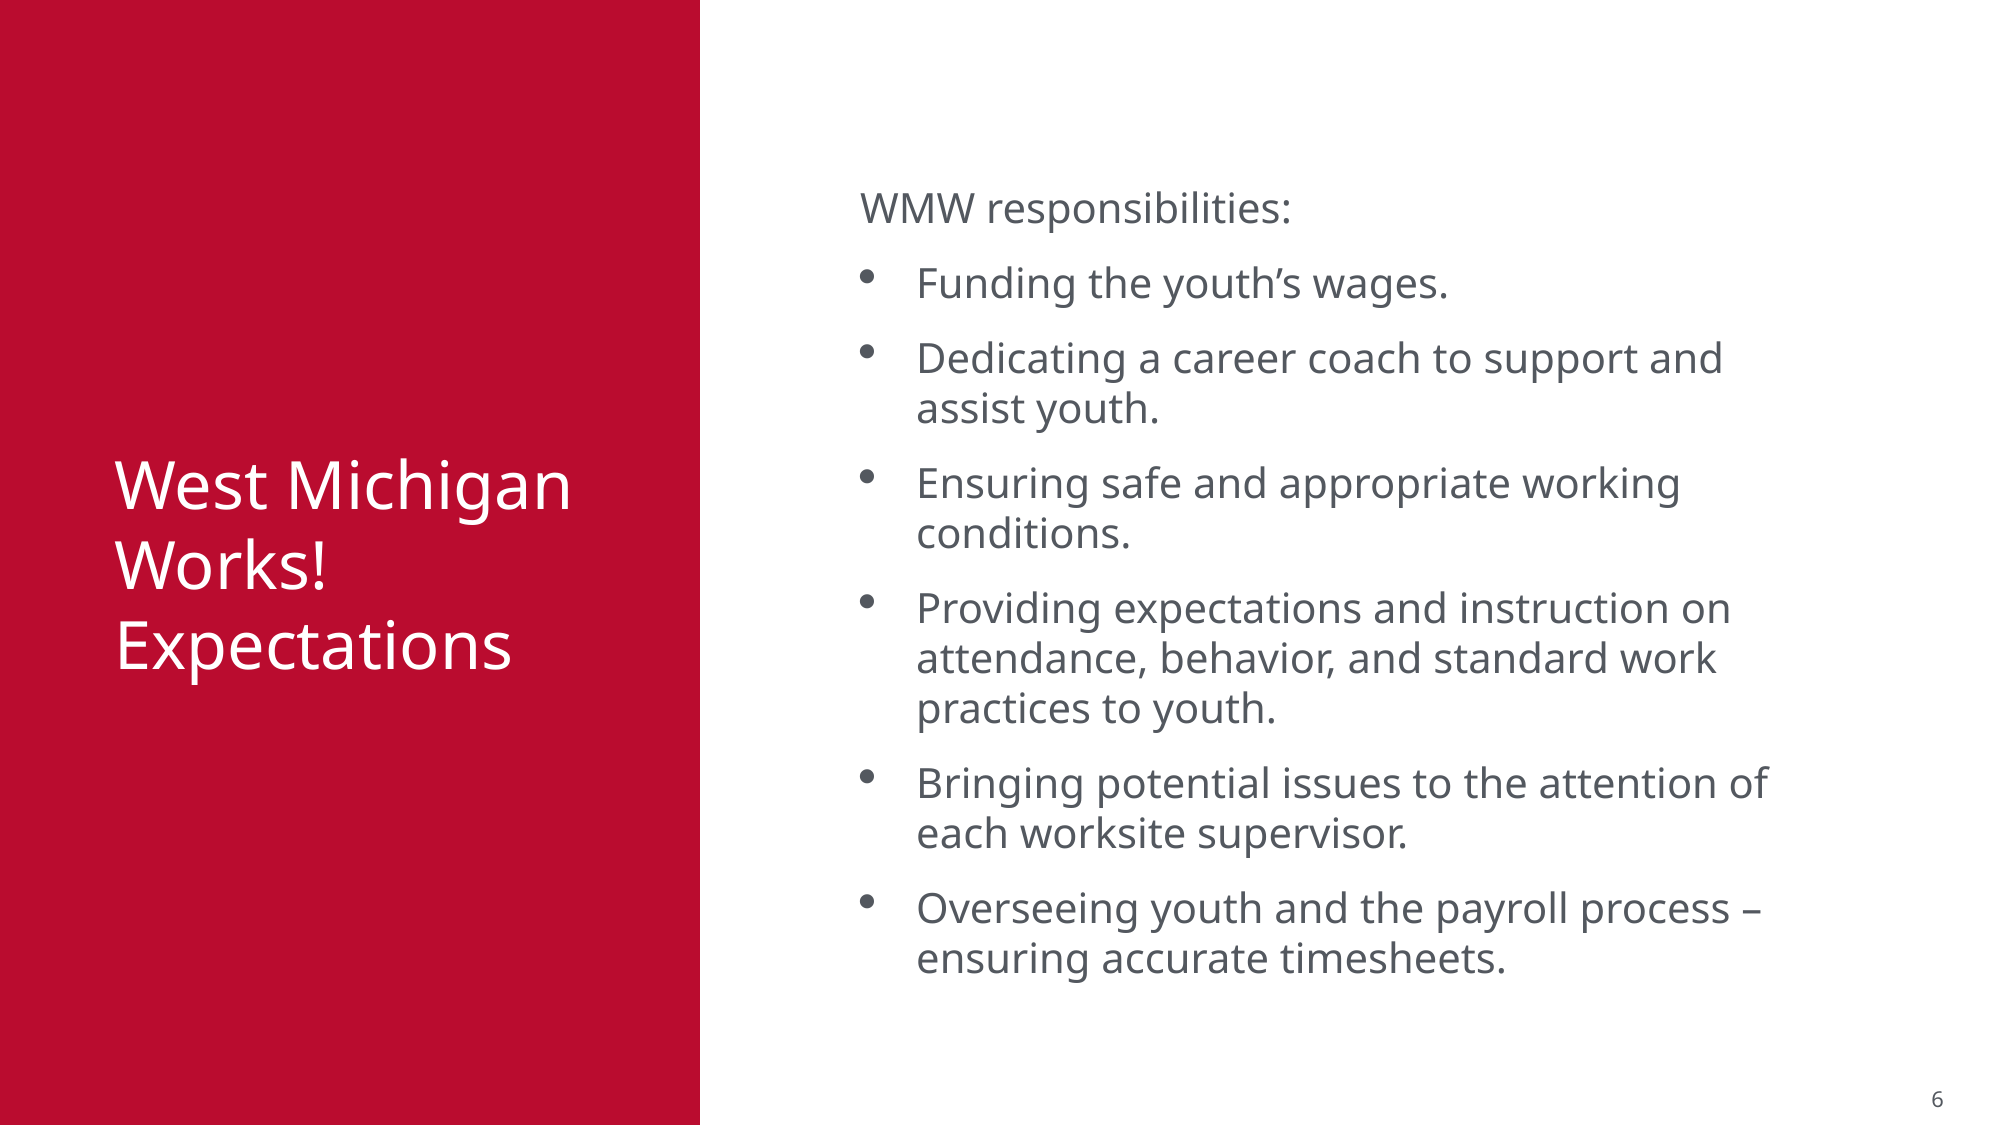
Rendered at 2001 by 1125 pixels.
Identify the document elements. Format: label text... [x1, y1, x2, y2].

list WMW responsibilities: Funding the youth’s wages. Dedicating a career coach to support and assist youth. Ensuring safe and appropriate working conditions. Providing expectations and instruction on attendance, behavior, and standard work practices to youth. Bringing potential issues to the attention of each worksite supervisor. Overseeing youth and the payroll process – ensuring accurate timesheets. [845, 80, 1836, 1083]
list West Michigan Works! Expectations [99, 174, 600, 950]
slide_number 6 [1919, 1081, 1955, 1120]
